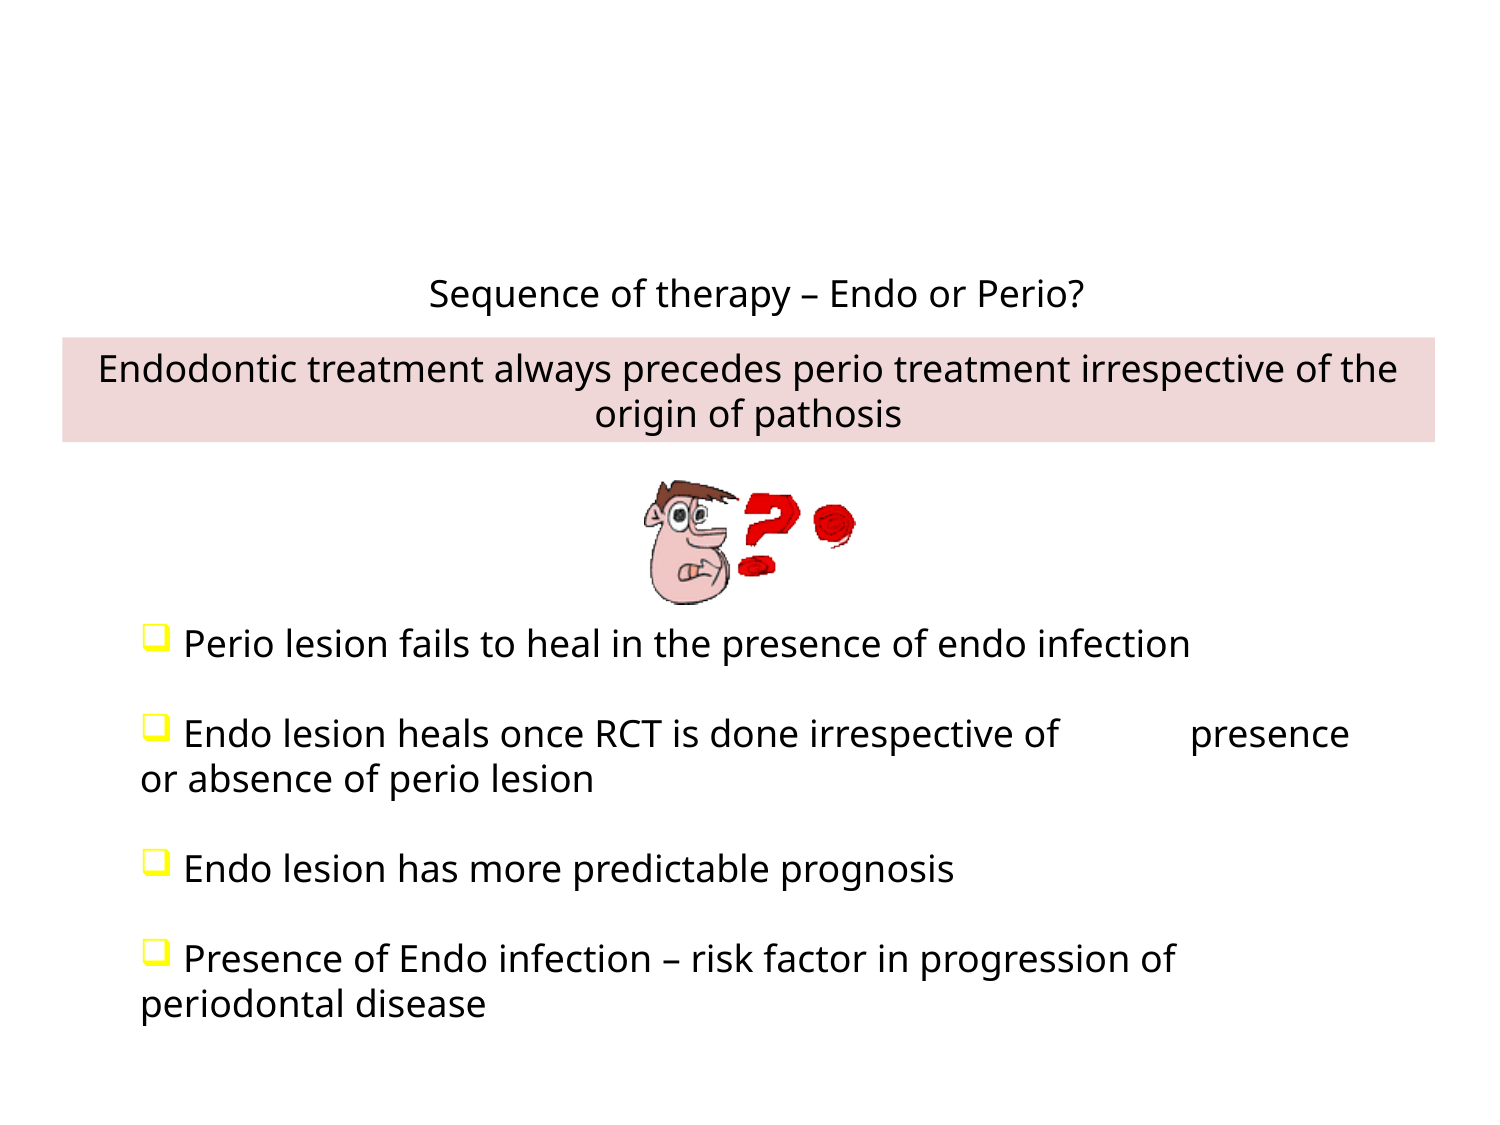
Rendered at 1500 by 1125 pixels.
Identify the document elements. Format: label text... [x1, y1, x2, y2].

text_box Sequence of therapy – Endo or Perio? [414, 262, 1101, 323]
text_box Endodontic treatment always precedes perio treatment irrespective of the origin of pathosis [62, 337, 1435, 443]
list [644, 480, 856, 605]
text_box Perio lesion fails to heal in the presence of endo infection Endo lesion heals once RCT is done irrespective of presence or absence of perio lesion Endo lesion has more predictable prognosis Presence of Endo infection – risk factor in progression of periodontal disease [124, 612, 1389, 1033]
